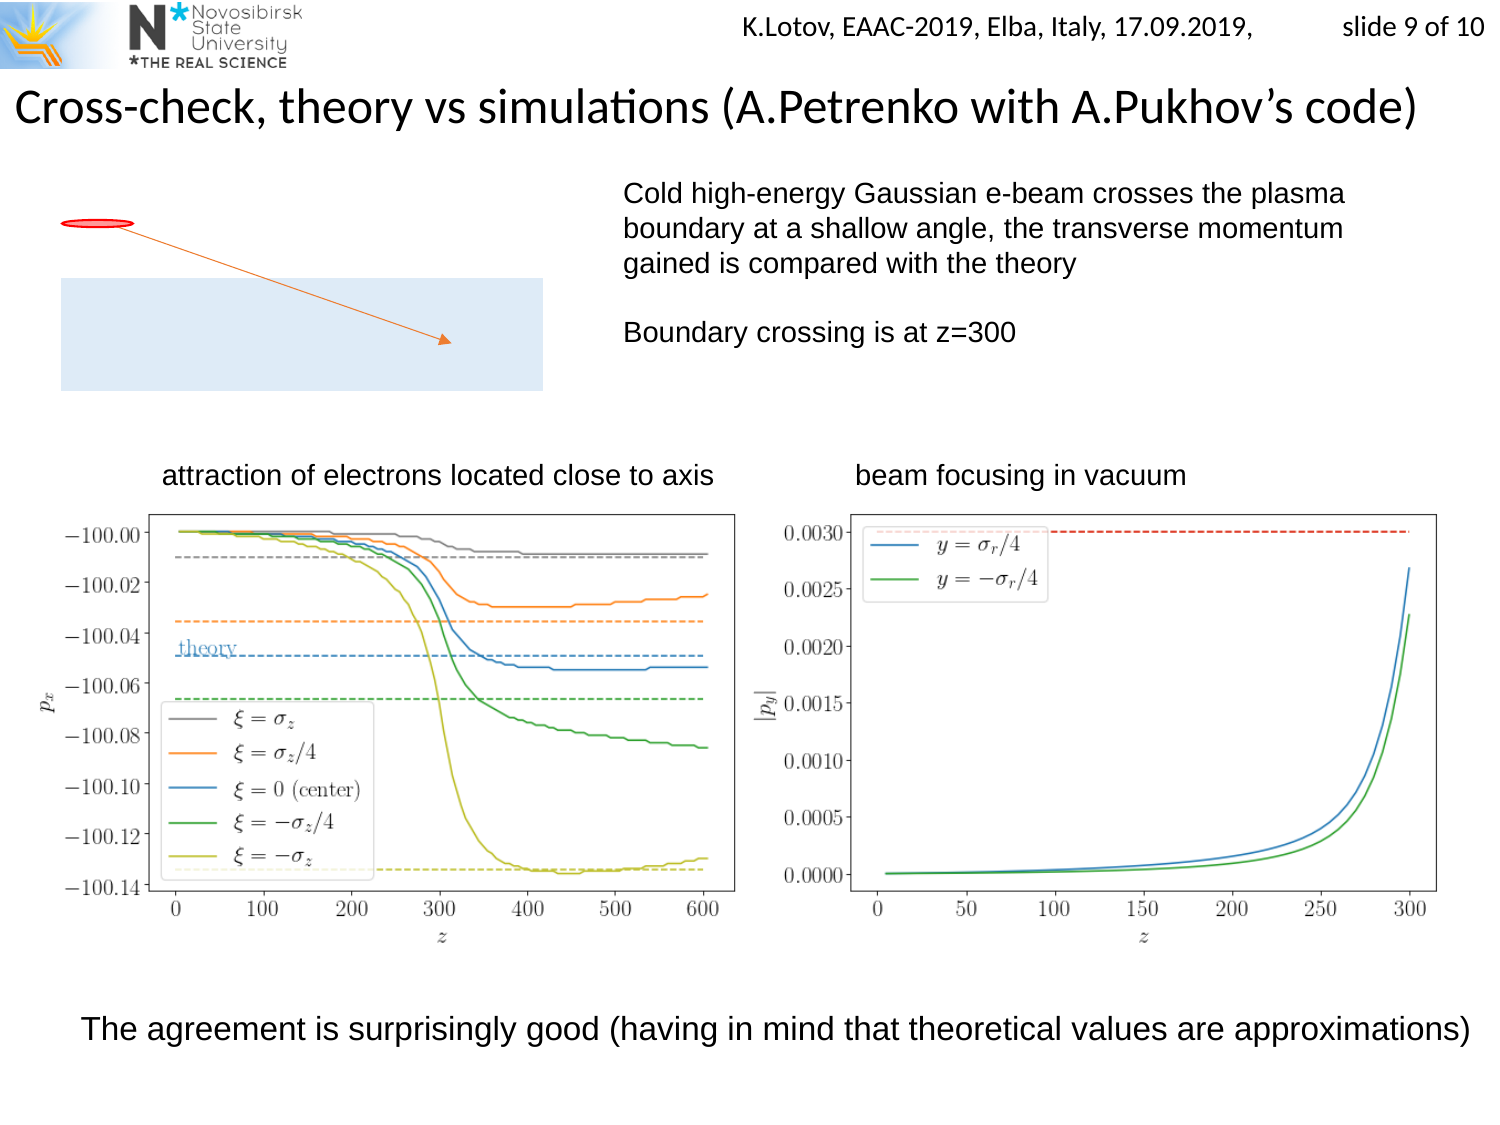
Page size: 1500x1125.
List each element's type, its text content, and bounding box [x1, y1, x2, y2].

text_box [61, 278, 543, 391]
text_box beam focusing in vacuum [840, 448, 1211, 499]
picture [29, 503, 1447, 956]
text_box The agreement is surprisingly good (having in mind that theoretical values are approximations) [65, 999, 1489, 1055]
text_box K.Lotov, EAAC-2019, Elba, Italy, 17.09.2019, slide 9 of 10 [631, 0, 1500, 50]
picture [0, 2, 119, 69]
text_box Cold high-energy Gaussian e-beam crosses the plasma boundary at a shallow angle, the transverse momentum gained is compared with the theory Boundary crossing is at z=300 [608, 166, 1376, 357]
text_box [97, 219, 452, 344]
text_box attraction of electrons located close to axis [147, 448, 739, 499]
picture [129, 2, 302, 68]
text_box Cross-check, theory vs simulations (A.Petrenko with A.Pukhov’s code) [0, 66, 1471, 141]
text_box [60, 218, 107, 229]
